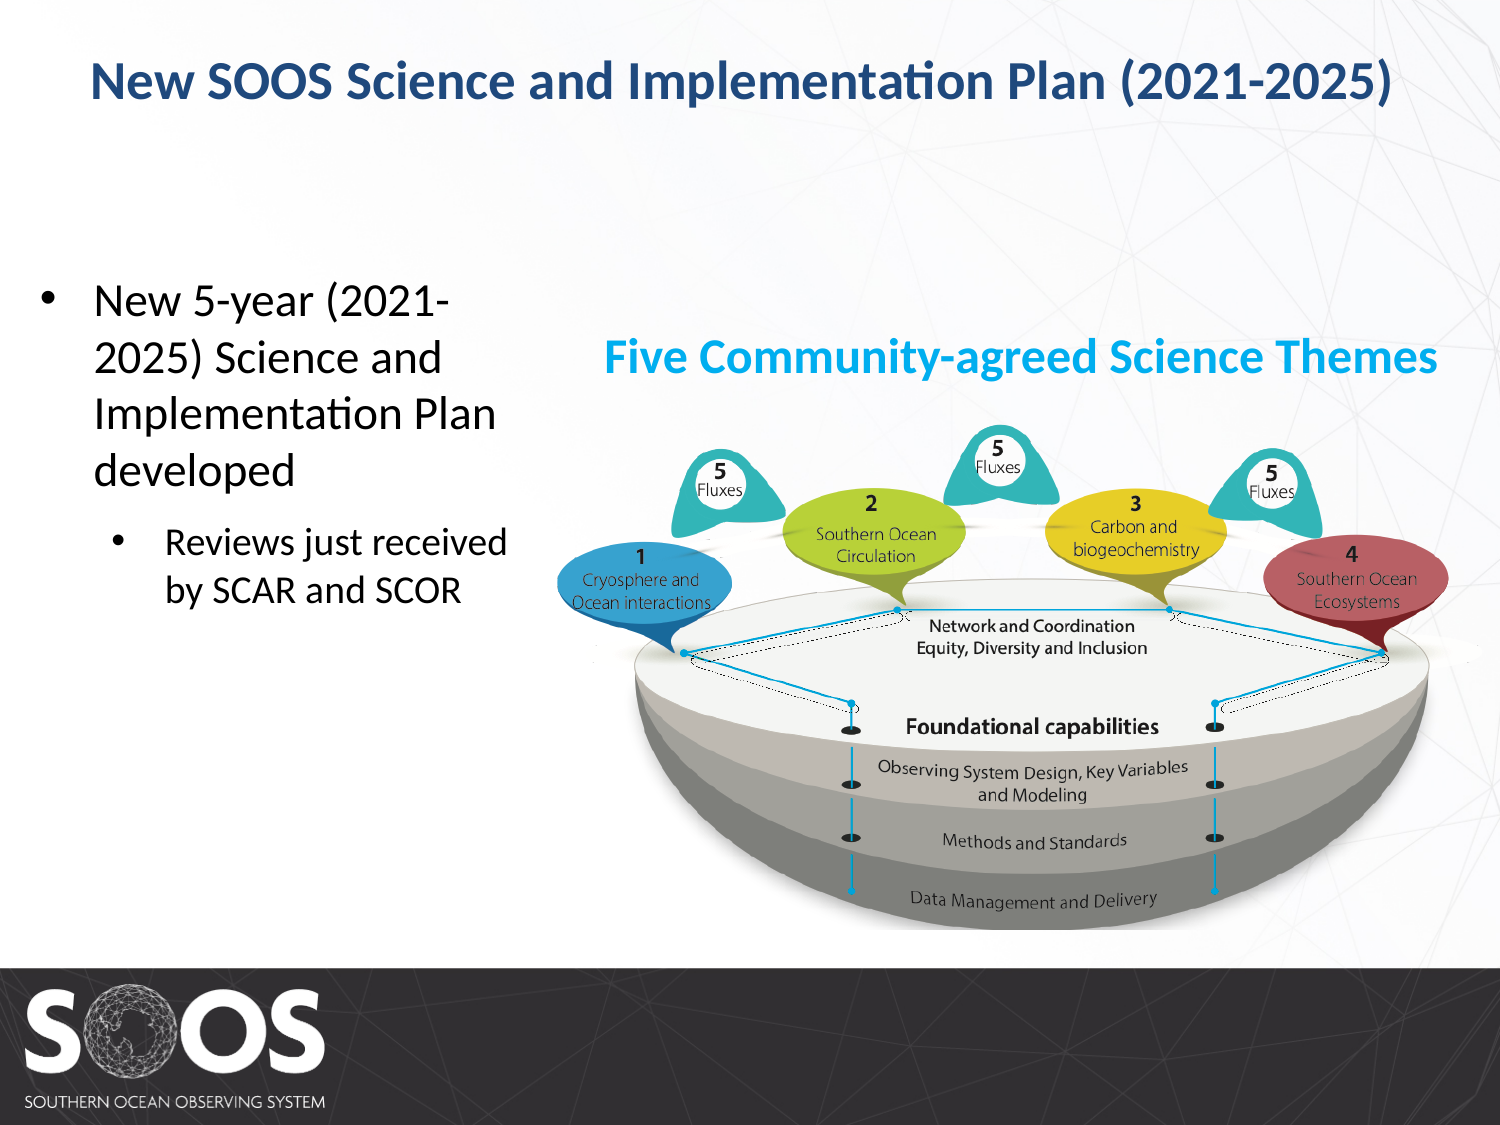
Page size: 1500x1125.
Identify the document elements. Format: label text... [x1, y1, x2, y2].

text_box New 5-year (2021-2025) Science and Implementation Plan developed Reviews just received by SCAR and SCOR [25, 257, 557, 619]
text_box Five Community-agreed Science Themes [589, 316, 1454, 392]
title New SOOS Science and Implementation Plan (2021-2025) [75, 45, 1425, 233]
picture [0, 0, 1500, 1125]
